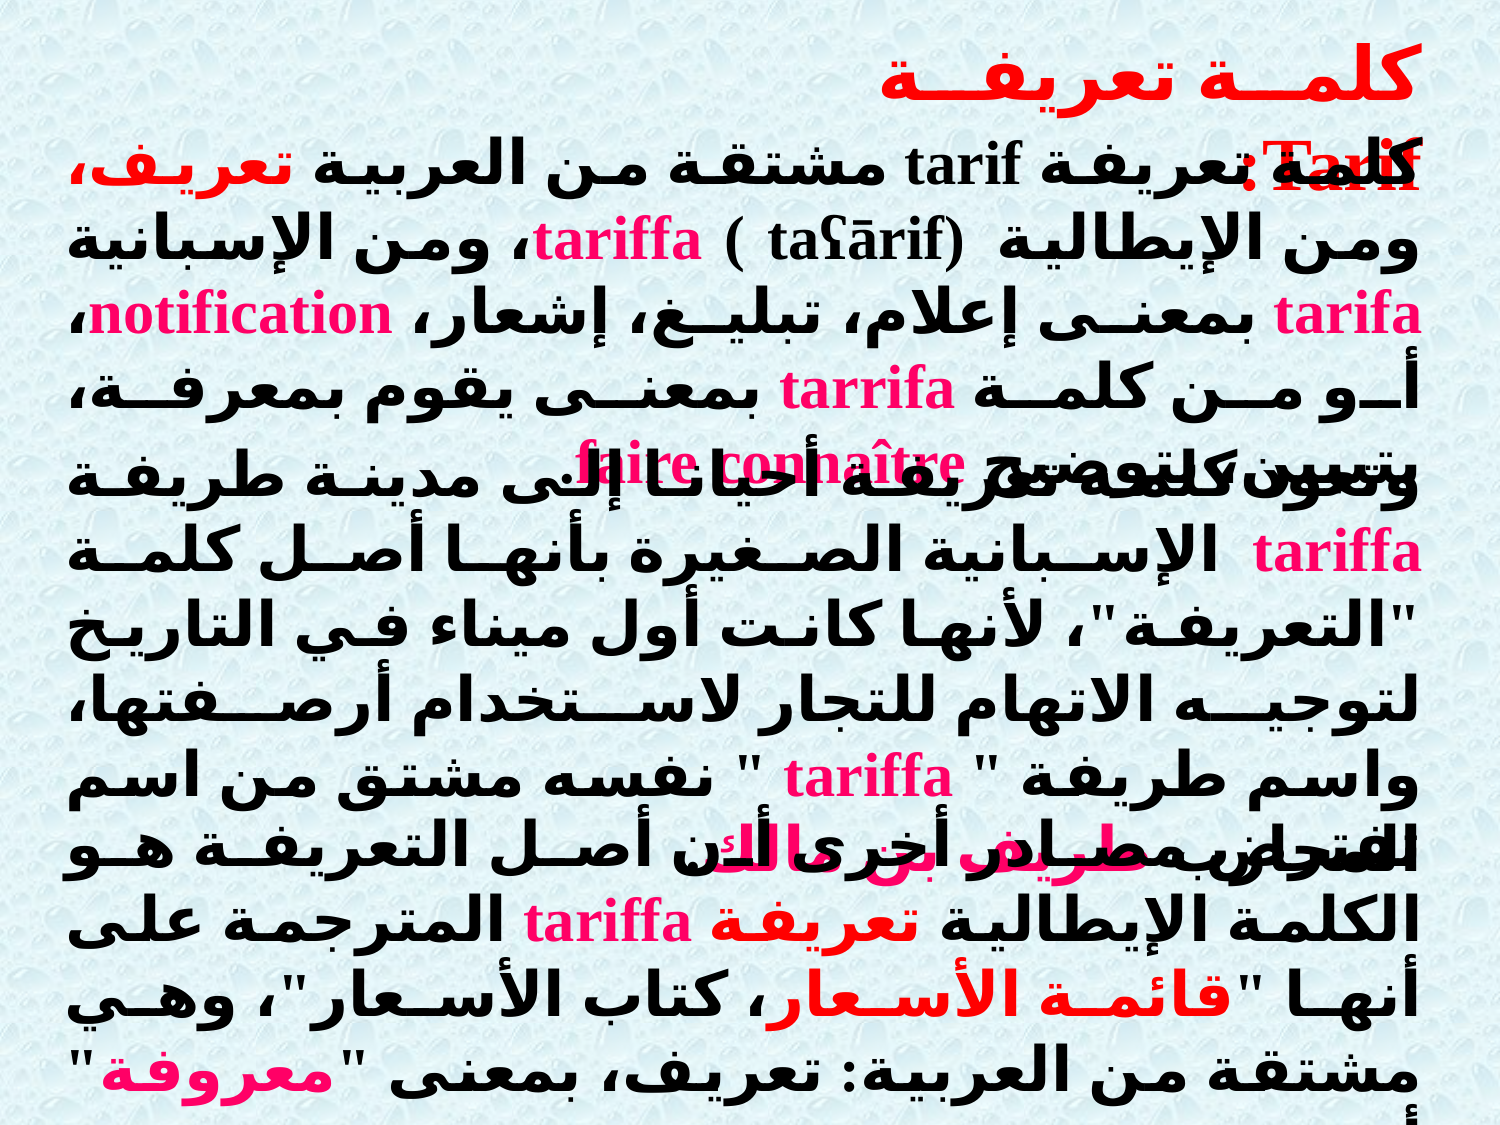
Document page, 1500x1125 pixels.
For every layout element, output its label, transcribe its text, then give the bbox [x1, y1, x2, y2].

text_box تفترض مصادر أخرى أن أصل التعريفة هو الكلمة الإيطالية تعريفة tariffa المترجمة على أنها "قائمة الأسعار، كتاب الأسعار"، وهي مشتقة من العربية: تعريف، بمعنى "معروفة" أو "محددة". [50, 796, 1438, 1125]
text_box كلمة تعريفة tarif مشتقة من العربية تعريف، ومن الإيطالية tariffa ( taʕārif)، ومن الإسبانية tarifa بمعنى إعلام، تبليغ، إشعار، notification، أو من كلمة tarrifa بمعنى يقوم بمعرفة، بتبيين، بتوضيح faire connaître. [50, 114, 1438, 426]
text_box وتعود كلمة تعريفة أحيانا إلى مدينة طريفة tariffa الإسبانية الصغيرة بأنها أصل كلمة "التعريفة"، لأنها كانت أول ميناء في التاريخ لتوجيه الاتهام للتجار لاستخدام أرصفتها، واسم طريفة " tariffa " نفسه مشتق من اسم المحارب طريف بن مالك. [50, 426, 1438, 796]
text_box كلمة تعريفة Tarif: [862, 18, 1438, 114]
